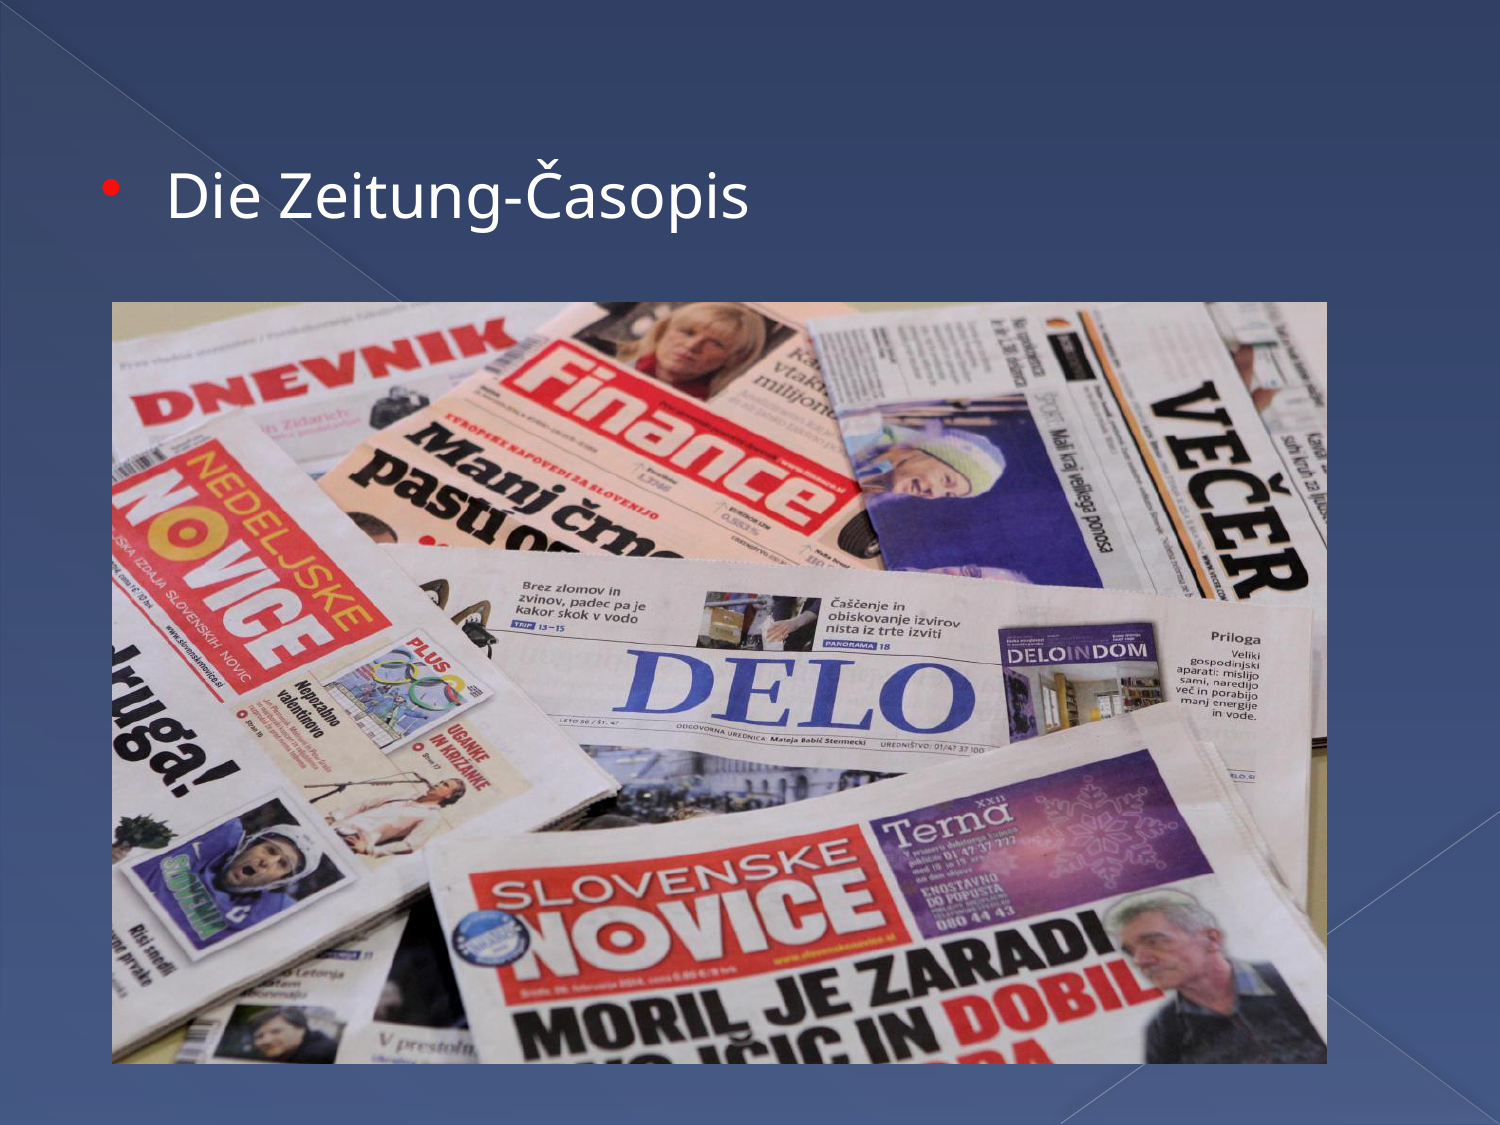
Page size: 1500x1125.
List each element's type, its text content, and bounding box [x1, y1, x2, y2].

list Die Zeitung-Časopis [76, 148, 1427, 899]
picture [111, 302, 1328, 1064]
